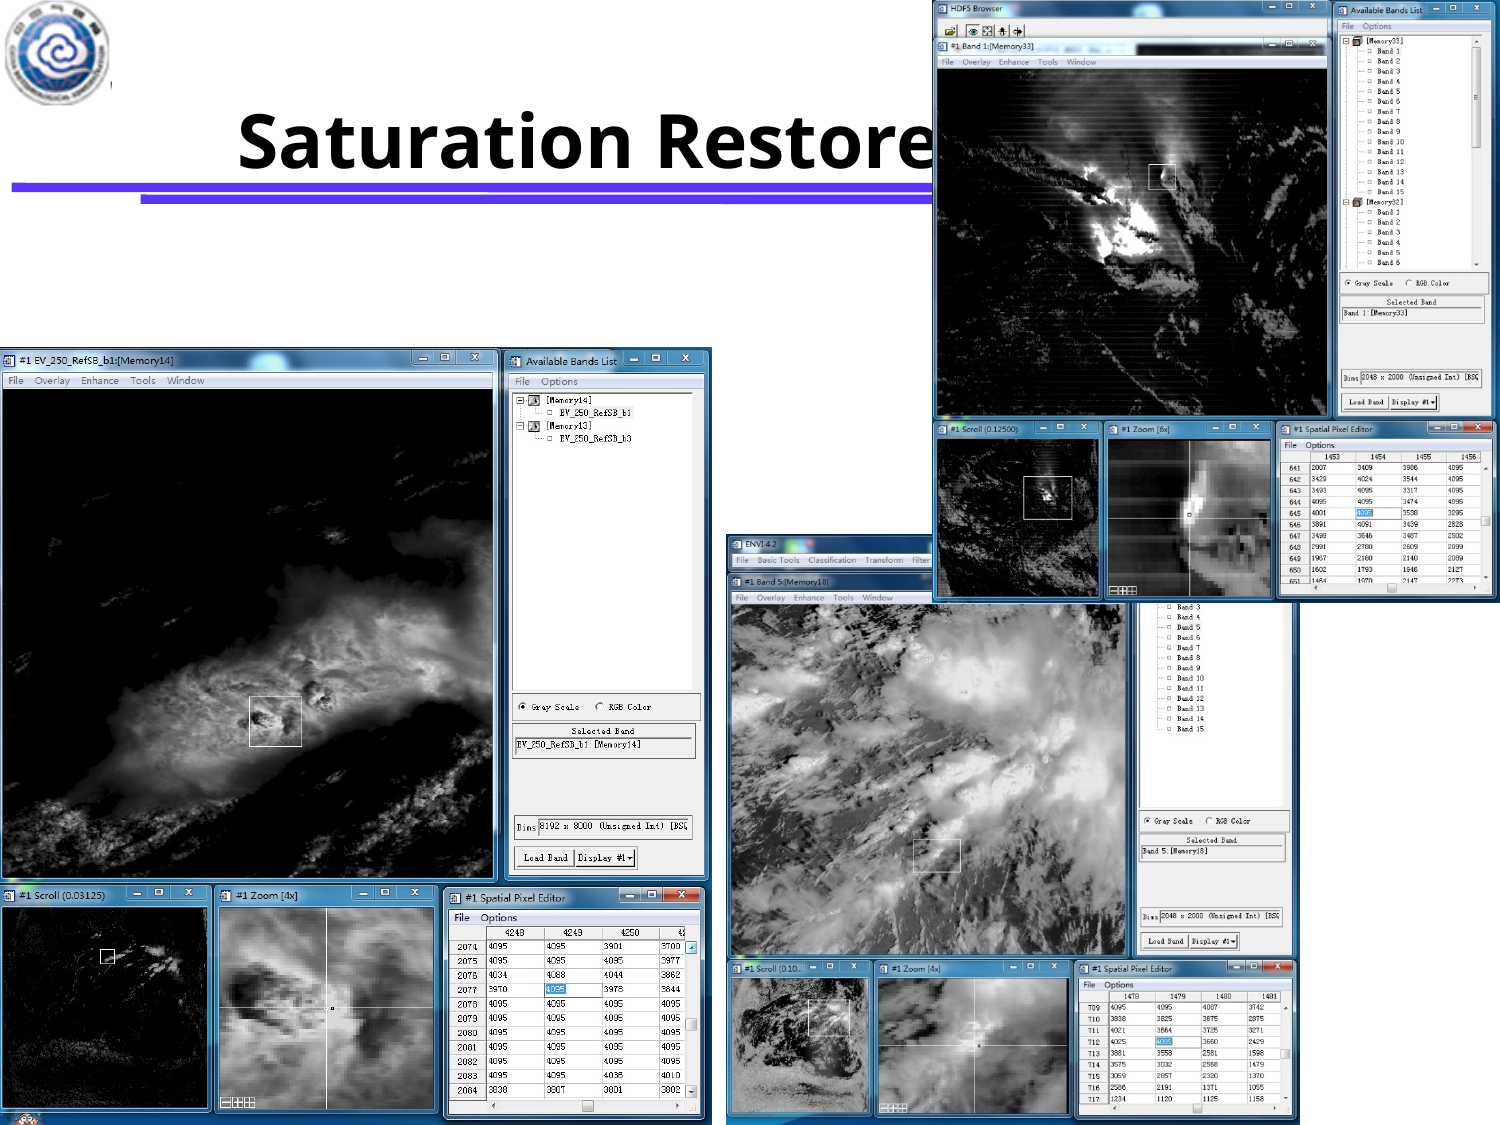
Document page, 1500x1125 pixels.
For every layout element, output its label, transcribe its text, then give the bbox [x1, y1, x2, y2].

title Saturation Restore [222, 45, 927, 233]
picture [726, 0, 1500, 1125]
picture [0, 347, 712, 1125]
picture [0, 0, 112, 115]
